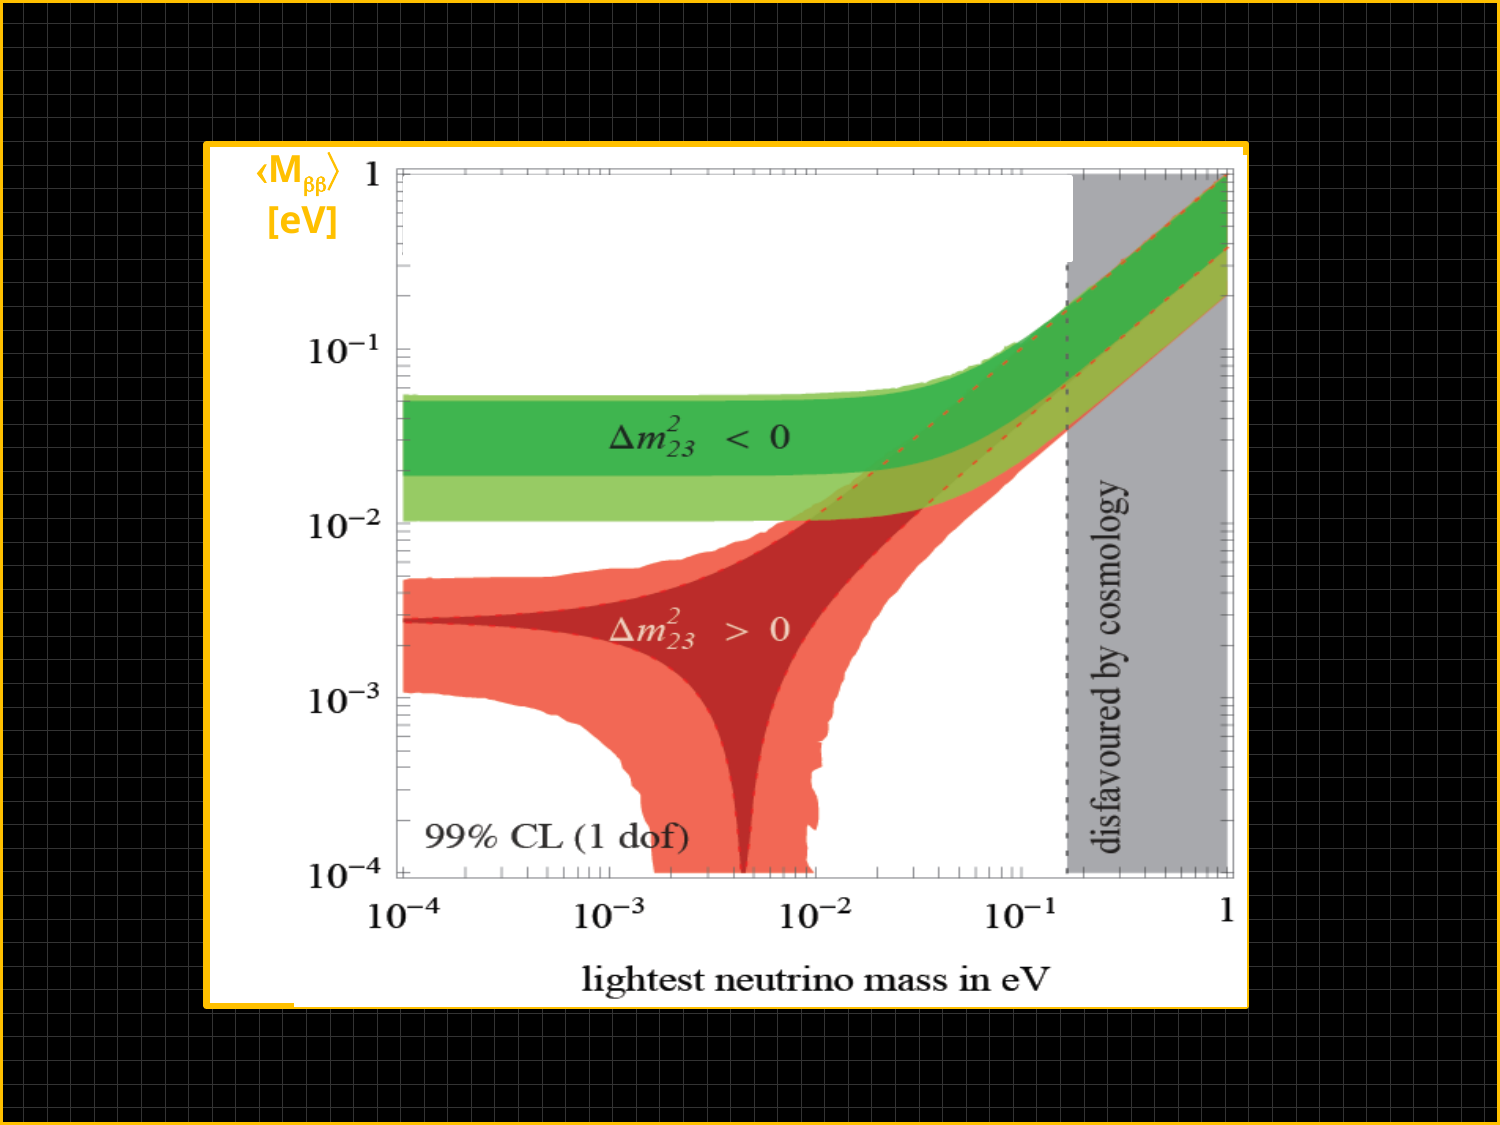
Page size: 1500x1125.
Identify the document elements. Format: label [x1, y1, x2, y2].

text_box [0, 0, 1500, 1125]
text_box [239, 136, 1247, 1007]
